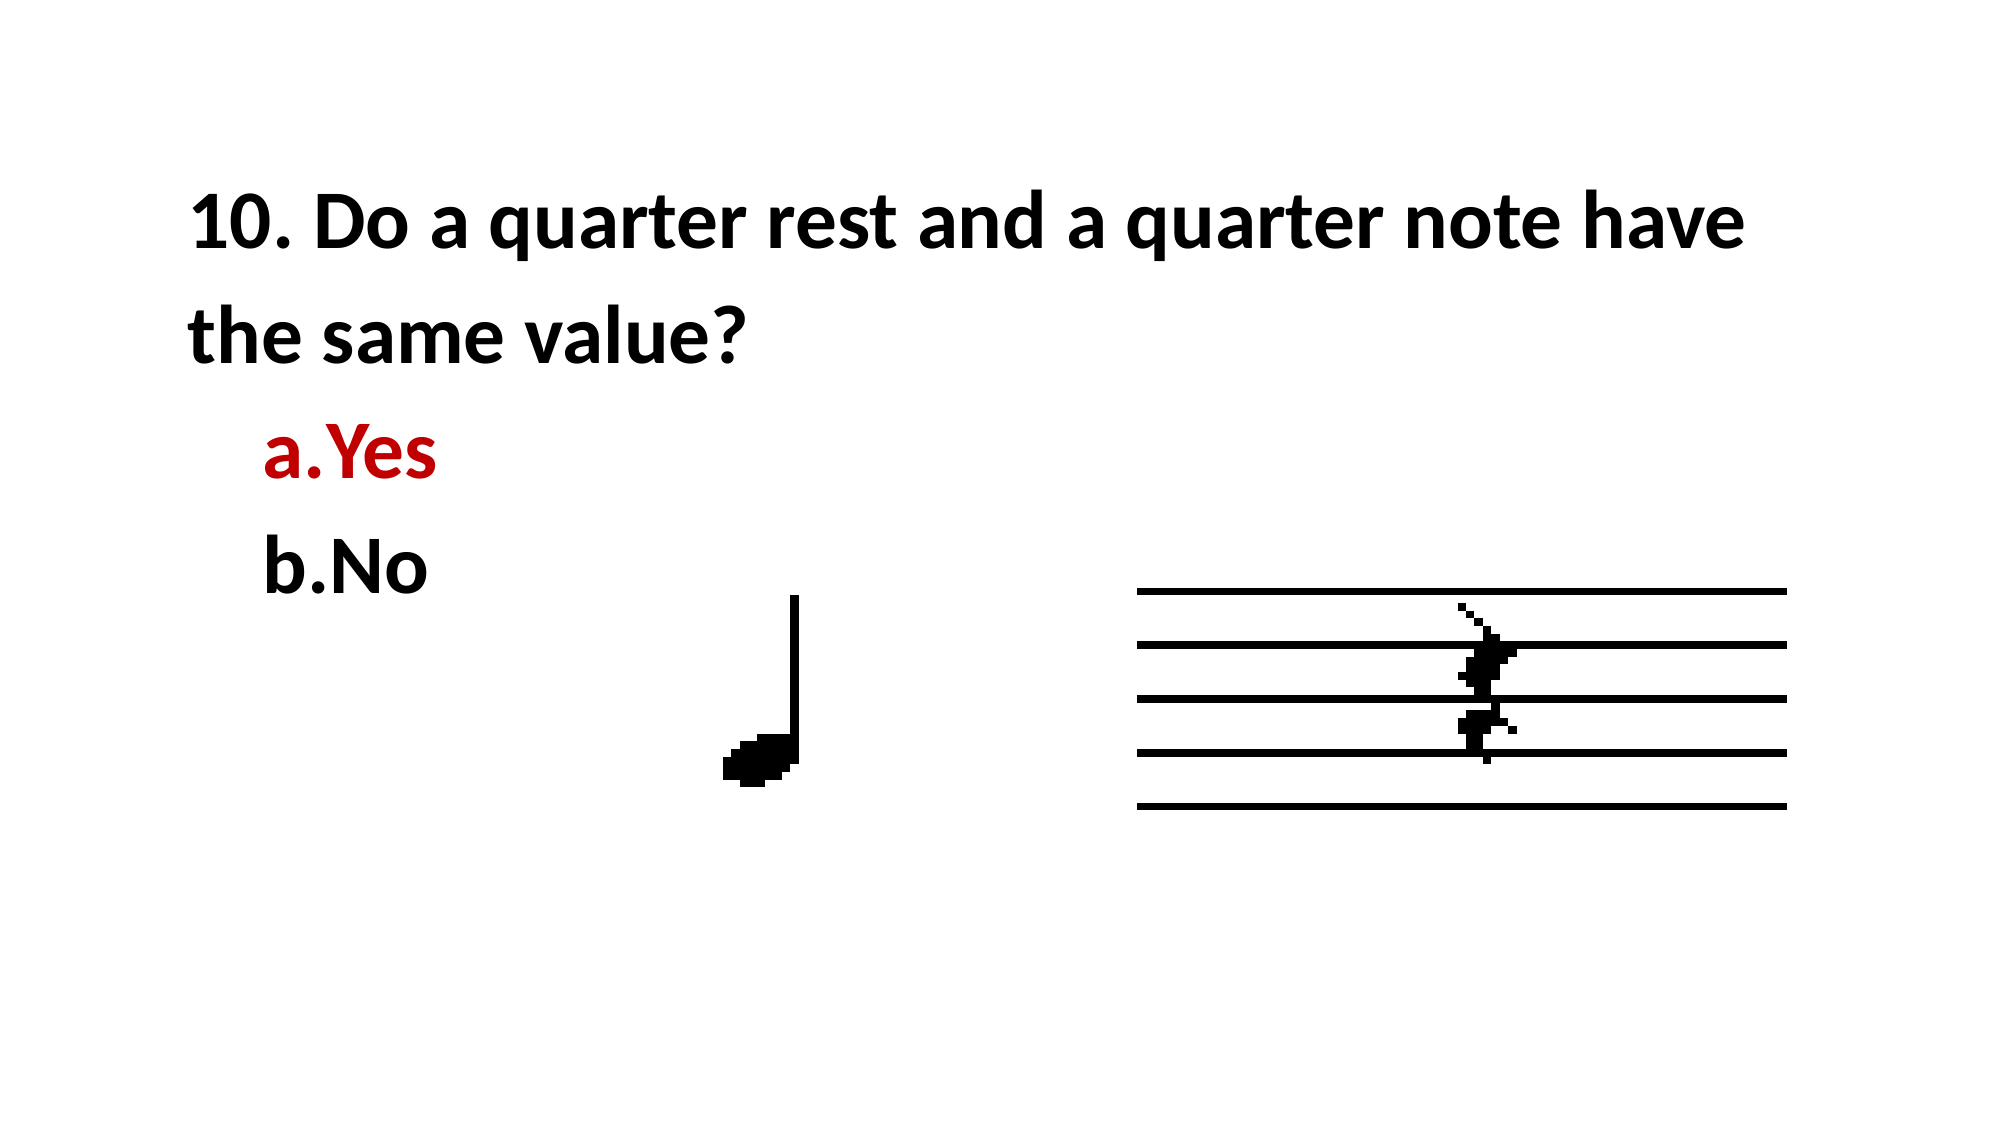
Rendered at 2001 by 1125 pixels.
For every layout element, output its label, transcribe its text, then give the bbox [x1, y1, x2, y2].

text_box 10. Do a quarter rest and a quarter note have the same value? Yes No [173, 142, 1827, 618]
picture [618, 496, 1827, 874]
